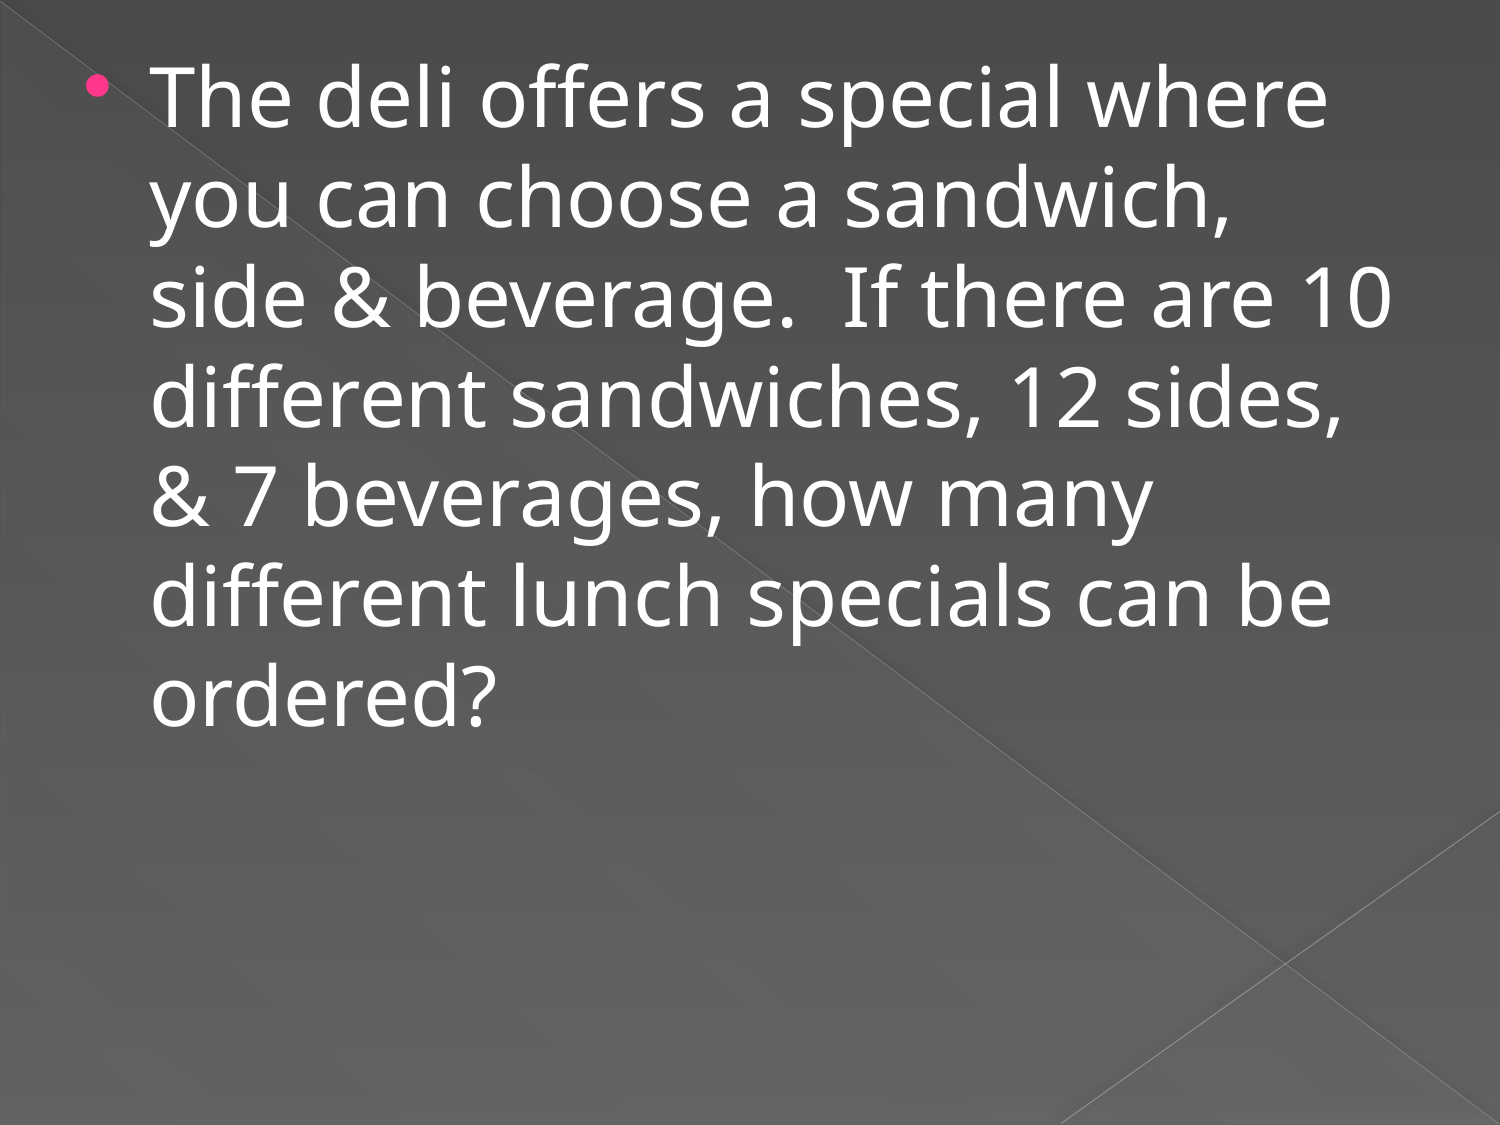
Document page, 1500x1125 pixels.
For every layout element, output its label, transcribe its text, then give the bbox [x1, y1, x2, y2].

list The deli offers a special where you can choose a sandwich, side & beverage. If there are 10 different sandwiches, 12 sides, & 7 beverages, how many different lunch specials can be ordered? [61, 36, 1412, 787]
